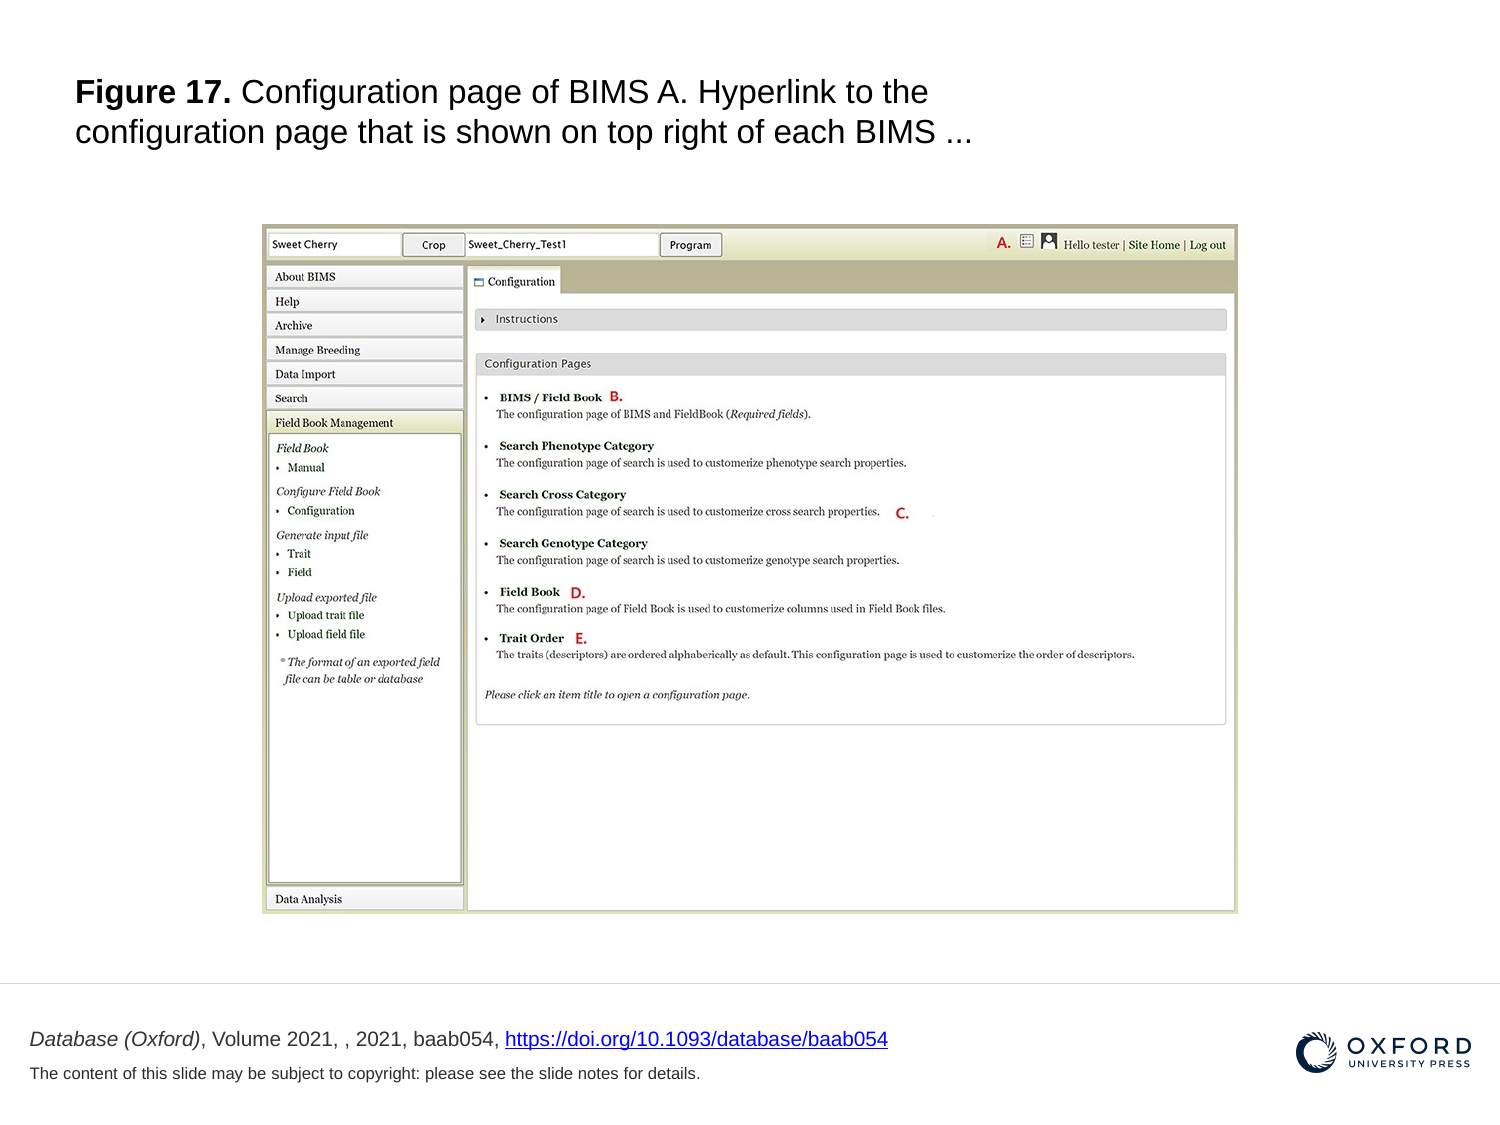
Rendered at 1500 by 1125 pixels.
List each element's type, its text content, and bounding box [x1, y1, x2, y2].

picture [262, 224, 1238, 914]
title Figure 17. Configuration page of BIMS A. Hyperlink to the configuration page that is shown on top right of each BIMS ... [75, 69, 1078, 171]
footer Database (Oxford), Volume 2021, , 2021, baab054, https://doi.org/10.1093/database/baab054 The content of this slide may be subject to copyright: please see the slide notes for details. [0, 983, 1260, 1125]
picture [1296, 1032, 1471, 1073]
